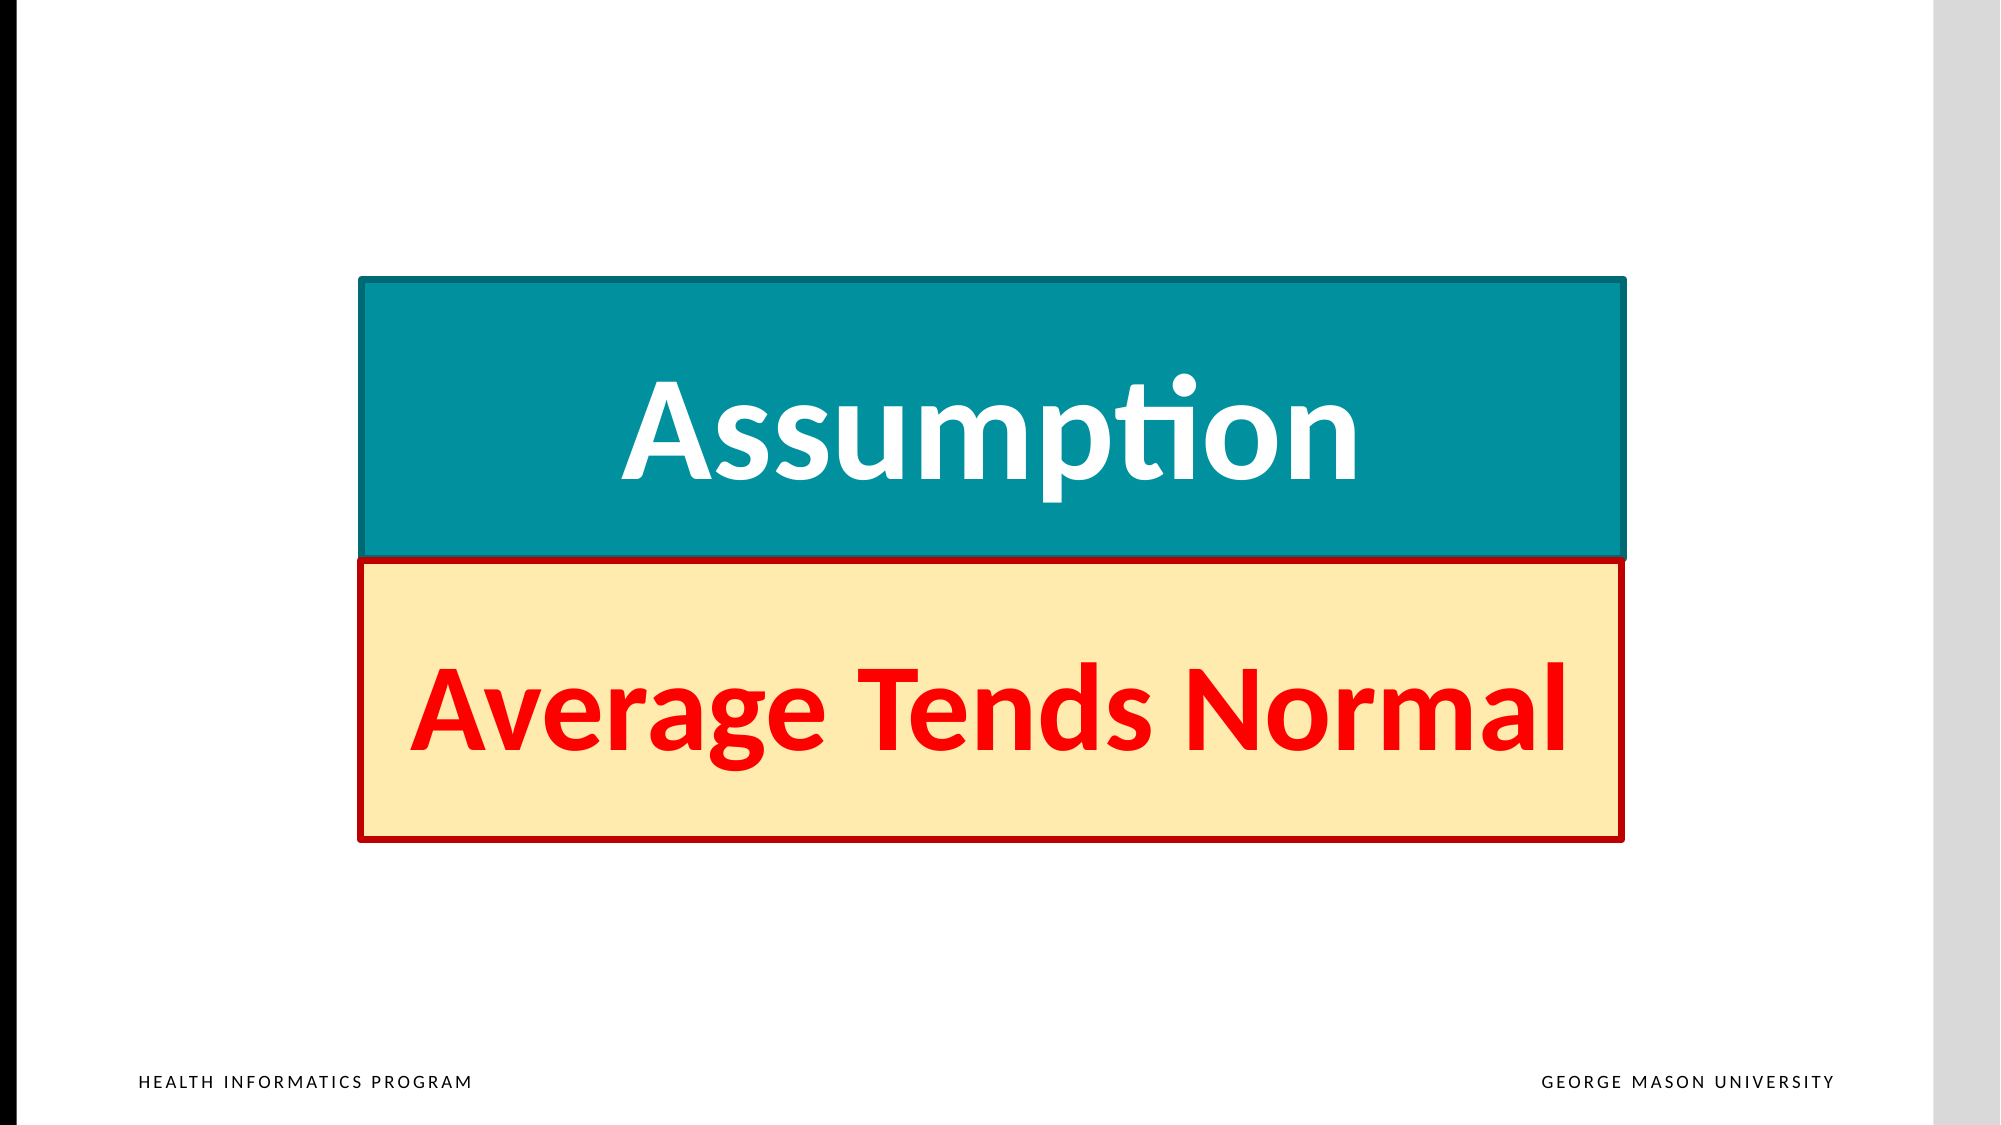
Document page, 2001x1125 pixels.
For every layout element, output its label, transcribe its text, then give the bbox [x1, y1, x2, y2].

text_box Assumption [358, 276, 1627, 562]
text_box Average Tends Normal [357, 557, 1625, 843]
